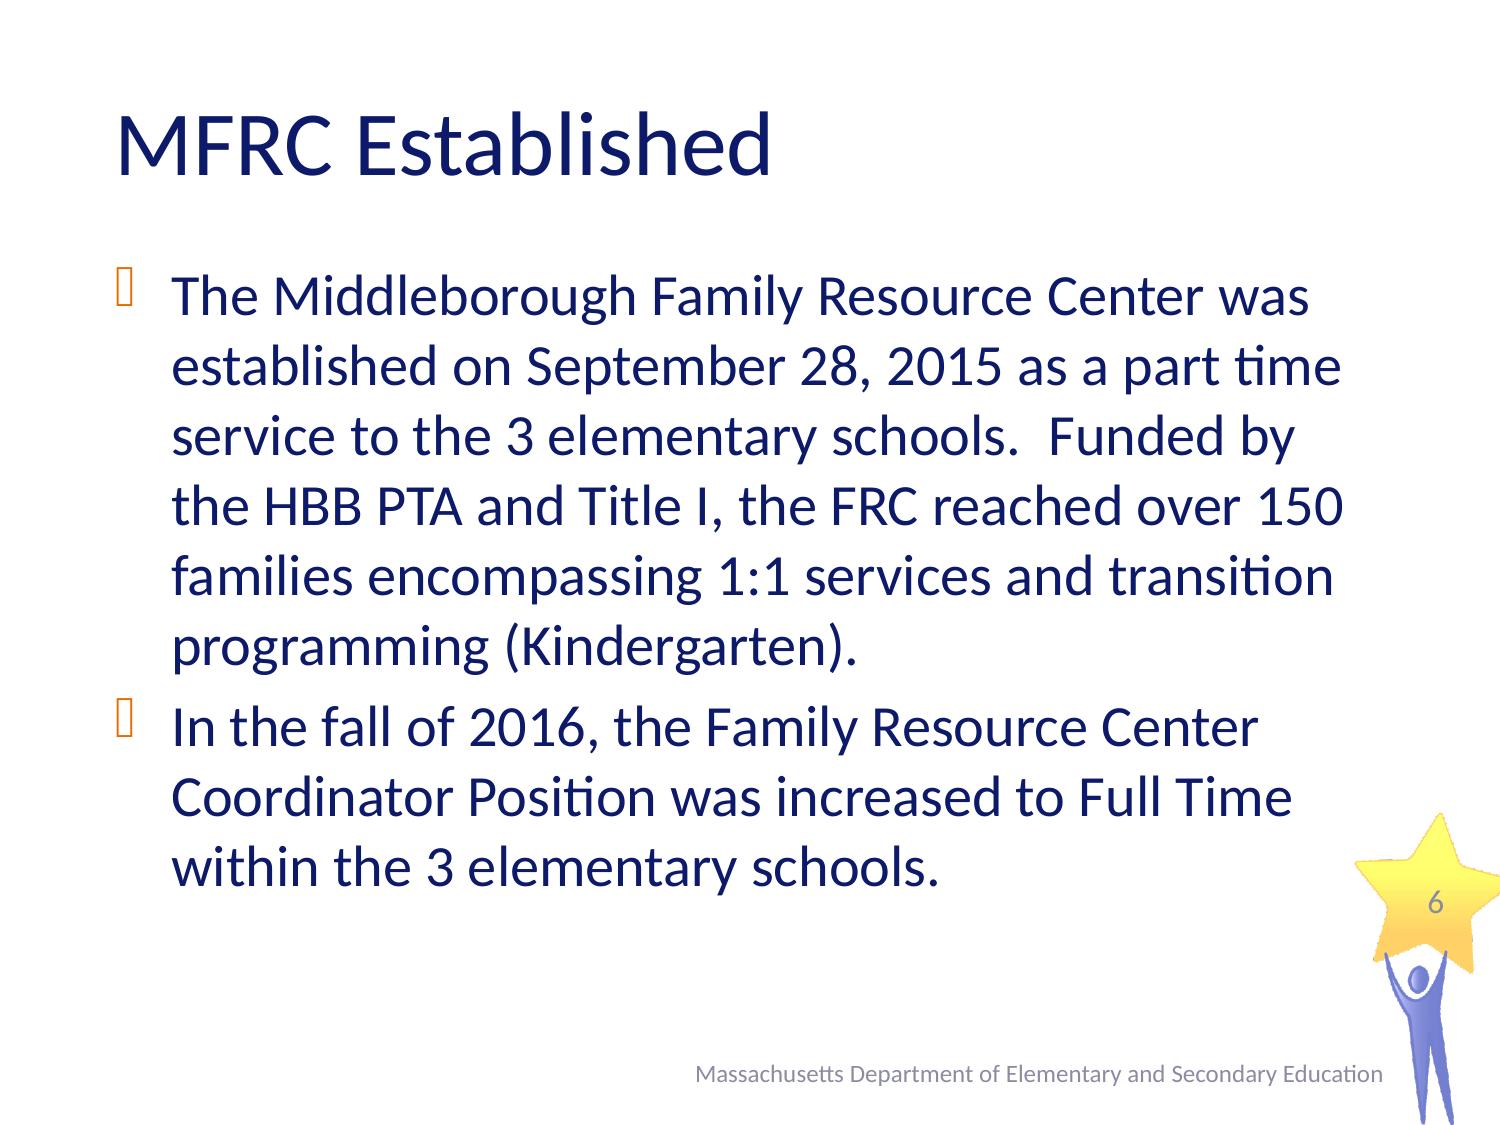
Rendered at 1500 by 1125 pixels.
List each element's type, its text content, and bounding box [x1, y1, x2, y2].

slide_number 6 [1392, 862, 1480, 938]
title MFRC Established [99, 44, 1401, 233]
footer Massachusetts Department of Elementary and Secondary Education [512, 1042, 1400, 1103]
list The Middleborough Family Resource Center was established on September 28, 2015 as a part time service to the 3 elementary schools. Funded by the HBB PTA and Title I, the FRC reached over 150 families encompassing 1:1 services and transition programming (Kindergarten). In the fall of 2016, the Family Resource Center Coordinator Position was increased to Full Time within the 3 elementary schools. [99, 249, 1401, 1006]
